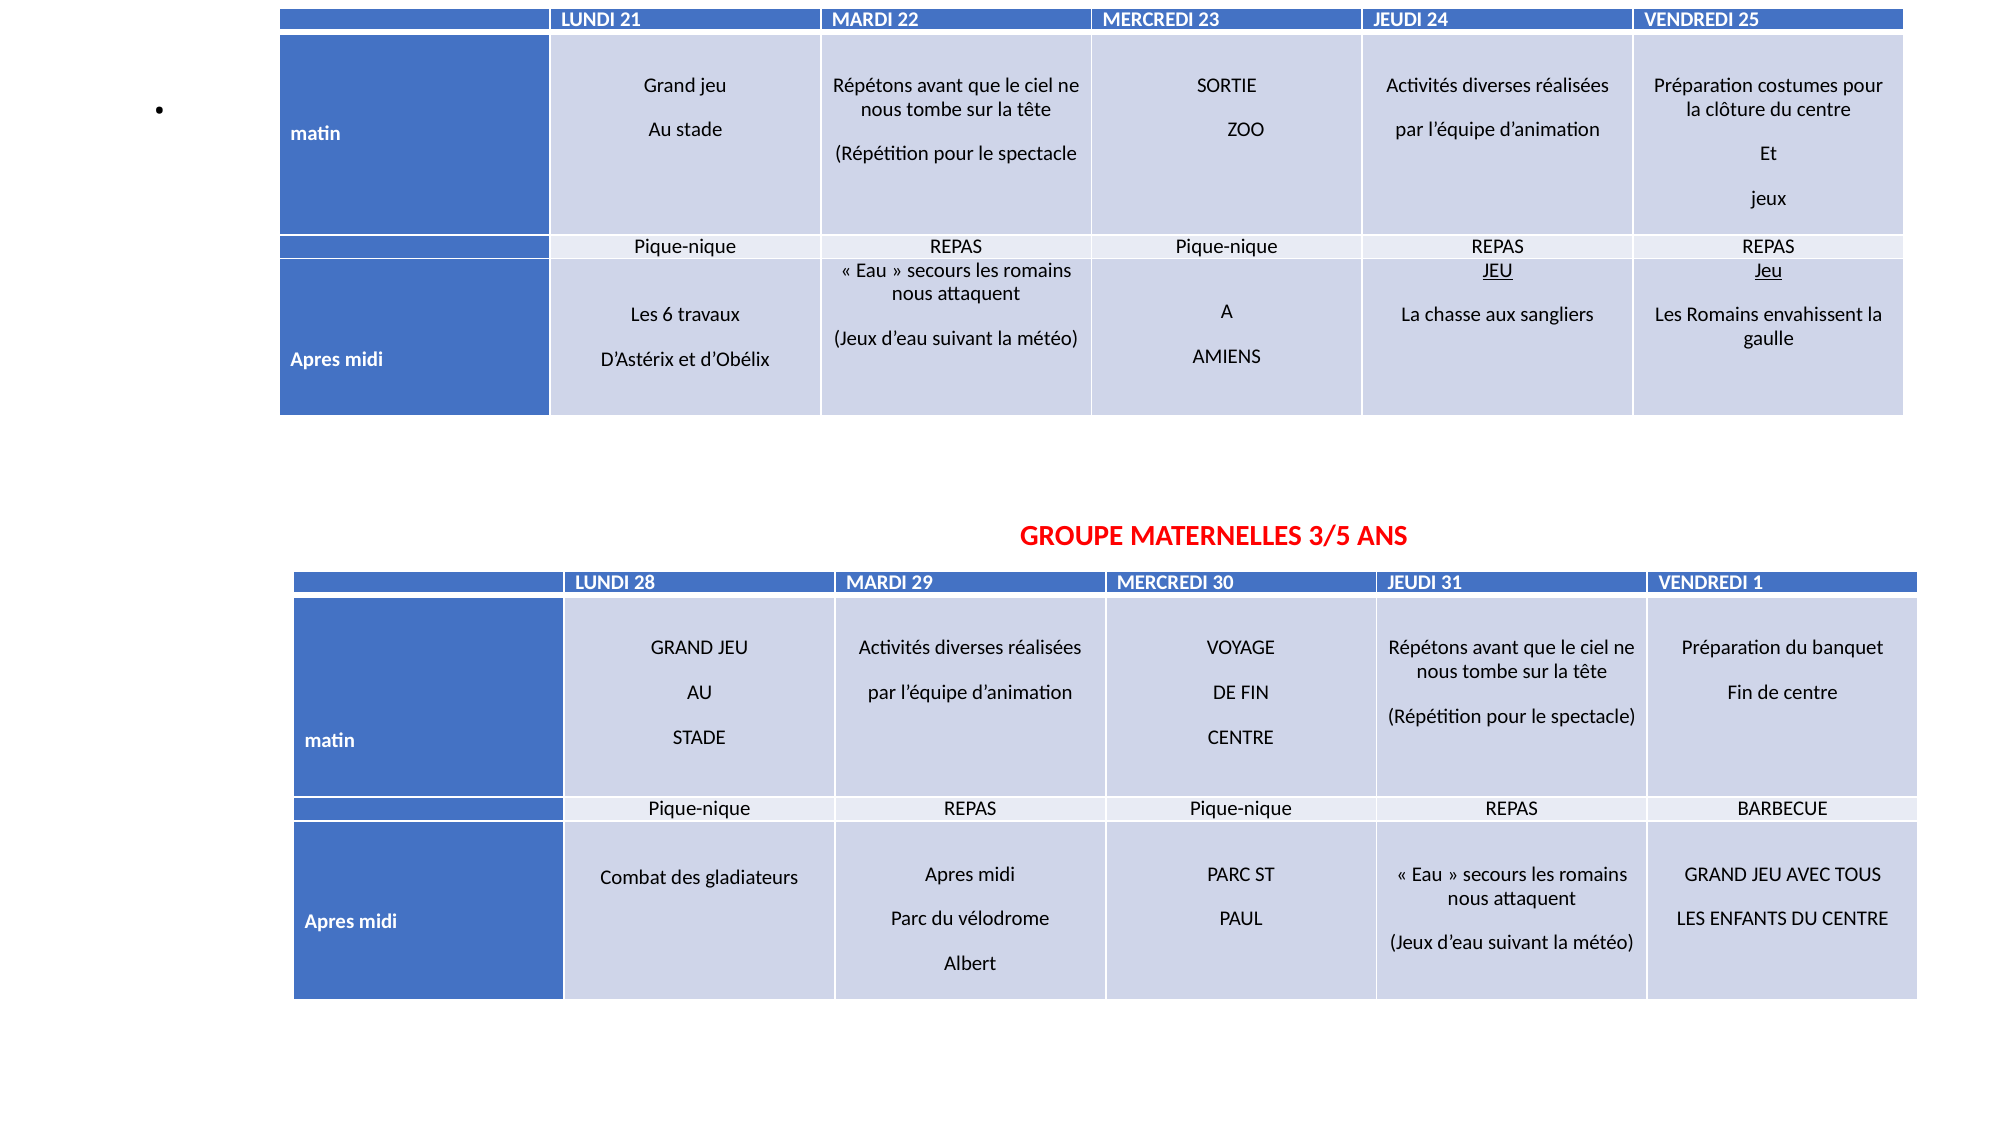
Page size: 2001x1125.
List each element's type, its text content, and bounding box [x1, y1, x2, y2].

table_header LUNDI 28 [565, 572, 834, 592]
table_cell JEU La chasse aux sangliers [1363, 259, 1632, 415]
table_cell Activités diverses réalisées par l’équipe d’animation [836, 598, 1105, 796]
table_cell REPAS [1377, 798, 1646, 820]
table_cell PARC ST PAUL [1107, 822, 1376, 999]
table_cell Combat des gladiateurs [565, 822, 834, 999]
table_header [280, 9, 549, 29]
table_cell Jeu Les Romains envahissent la gaulle [1634, 259, 1903, 415]
table_cell Pique-nique [551, 236, 820, 258]
table_cell SORTIE ZOO [1092, 35, 1361, 234]
table_header [294, 572, 563, 592]
table_cell Répétons avant que le ciel ne nous tombe sur la tête (Répétition pour le spectacle [822, 35, 1091, 234]
table_header VENDREDI 1 [1648, 572, 1917, 592]
table_cell REPAS [1363, 236, 1632, 258]
table_cell [280, 236, 549, 258]
table_cell « Eau » secours les romains nous attaquent (Jeux d’eau suivant la météo) [822, 259, 1091, 415]
table_cell [294, 798, 563, 820]
table_cell Apres midi [280, 259, 549, 415]
table_cell REPAS [822, 236, 1091, 258]
table_header JEUDI 31 [1377, 572, 1646, 592]
table_cell Activités diverses réalisées par l’équipe d’animation [1363, 35, 1632, 234]
table_cell matin [280, 35, 549, 234]
table_cell Grand jeu Au stade [551, 35, 820, 234]
table_cell Apres midi Parc du vélodrome Albert [836, 822, 1105, 999]
table_cell GRAND JEU AVEC TOUS LES ENFANTS DU CENTRE [1648, 822, 1917, 999]
table_header MERCREDI 30 [1107, 572, 1376, 592]
table_cell BARBECUE [1648, 798, 1917, 820]
table_cell A AMIENS [1092, 259, 1361, 415]
table_cell matin [294, 598, 563, 796]
table_cell Pique-nique [565, 798, 834, 820]
table_header VENDREDI 25 [1634, 9, 1903, 29]
title . [137, 59, 182, 133]
table_cell Répétons avant que le ciel ne nous tombe sur la tête (Répétition pour le spectacle) [1377, 598, 1646, 796]
table_header JEUDI 24 [1363, 9, 1632, 29]
table_cell Préparation costumes pour la clôture du centre Et jeux [1634, 35, 1903, 234]
table_header MERCREDI 23 [1092, 9, 1361, 29]
table_cell Apres midi [294, 822, 563, 999]
table_cell REPAS [836, 798, 1105, 820]
text_box GROUPE MATERNELLES 3/5 ANS [1004, 508, 1423, 559]
table_cell REPAS [1634, 236, 1903, 258]
table_cell « Eau » secours les romains nous attaquent (Jeux d’eau suivant la météo) [1377, 822, 1646, 999]
table_cell Les 6 travaux D’Astérix et d’Obélix [551, 259, 820, 415]
table_cell Préparation du banquet Fin de centre [1648, 598, 1917, 796]
table_header MARDI 22 [822, 9, 1091, 29]
table_header LUNDI 21 [551, 9, 820, 29]
table_cell Pique-nique [1107, 798, 1376, 820]
table_cell VOYAGE DE FIN CENTRE [1107, 598, 1376, 796]
table_cell Pique-nique [1092, 236, 1361, 258]
table_header MARDI 29 [836, 572, 1105, 592]
table_cell GRAND JEU AU STADE [565, 598, 834, 796]
